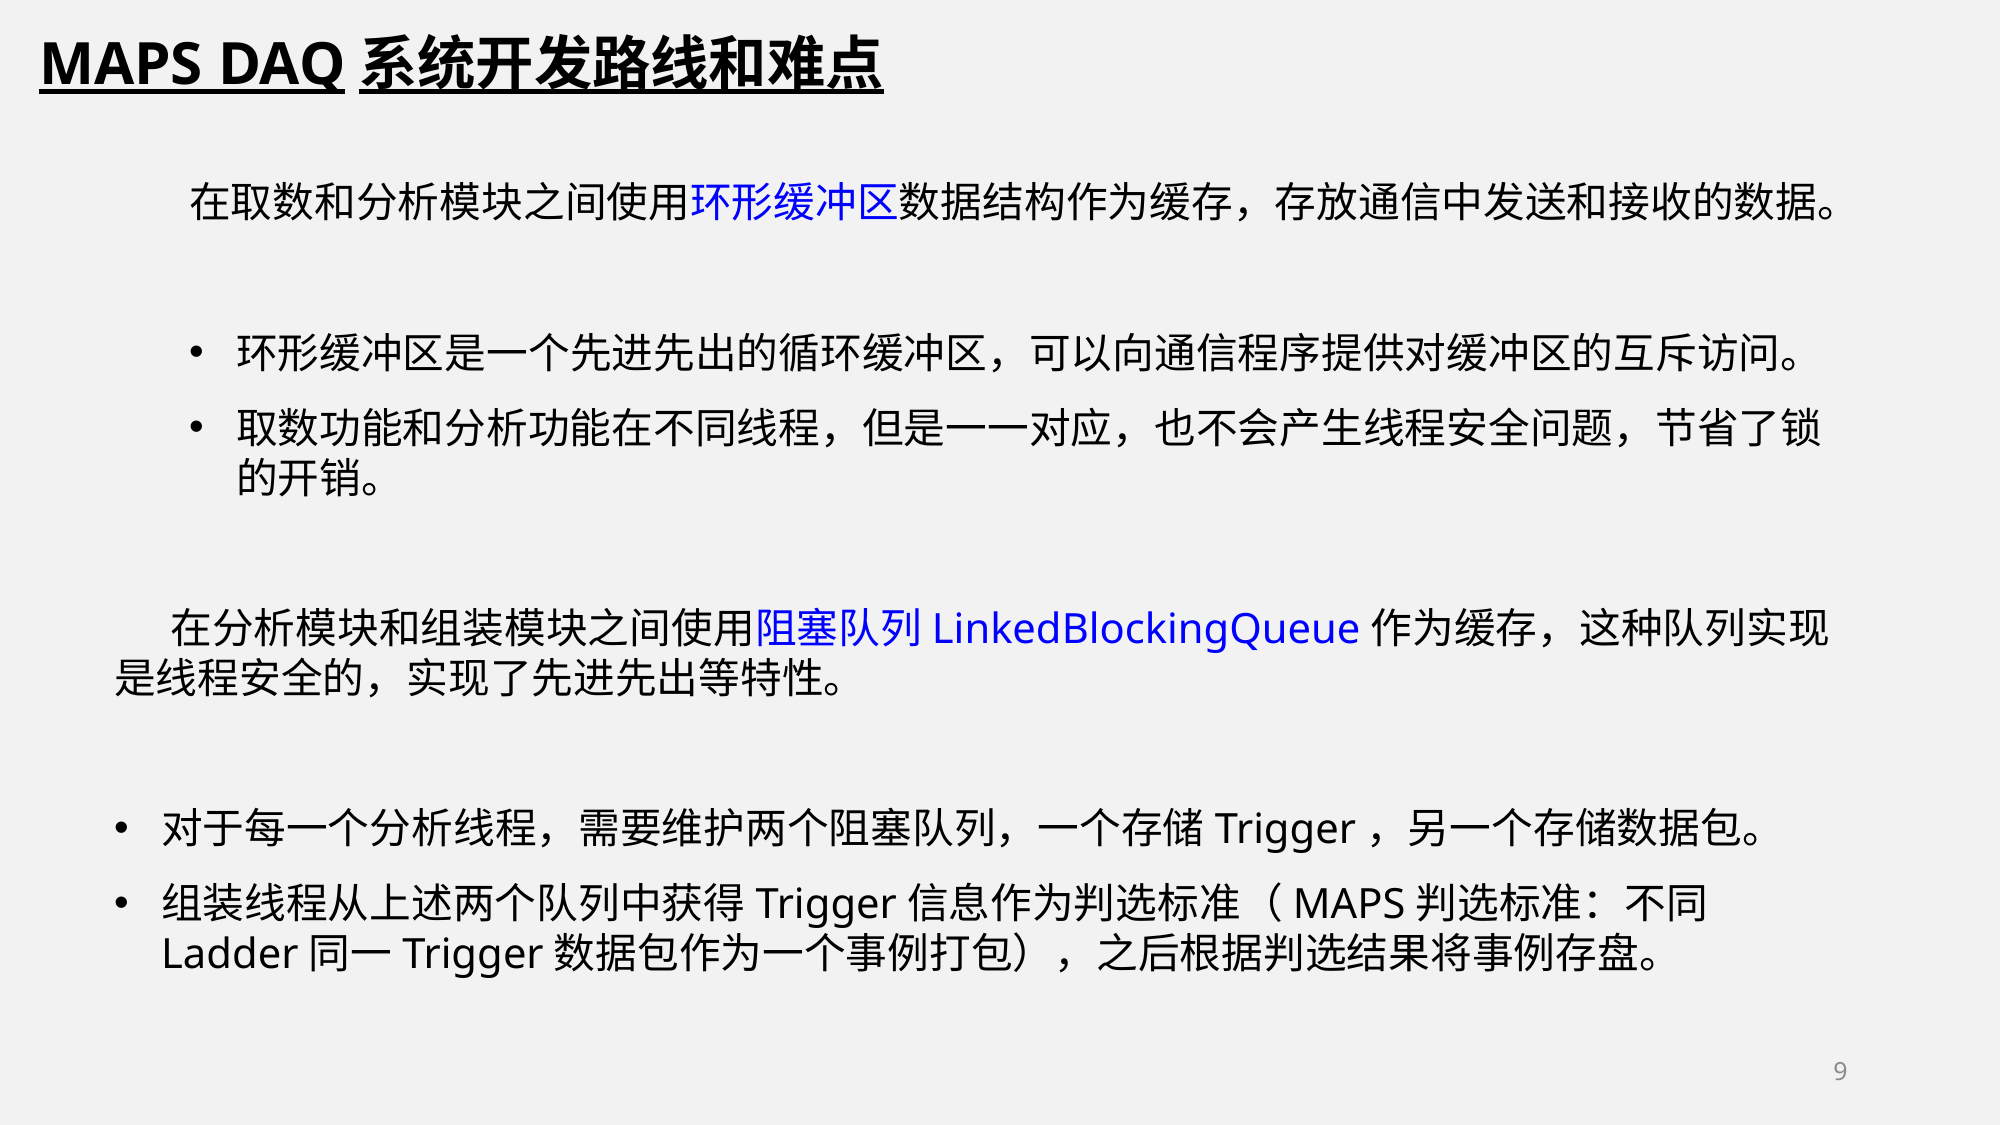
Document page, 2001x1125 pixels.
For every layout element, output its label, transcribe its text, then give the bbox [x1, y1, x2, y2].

text_box MAPS DAQ系统开发路线和难点 [24, 19, 973, 149]
text_box 在取数和分析模块之间使用环形缓冲区数据结构作为缓存，存放通信中发送和接收的数据。 环形缓冲区是一个先进先出的循环缓冲区，可以向通信程序提供对缓冲区的互斥访问。 取数功能和分析功能在不同线程，但是一一对应，也不会产生线程安全问题，节省了锁的开销。 在分析模块和组装模块之间使用阻塞队列LinkedBlockingQueue作为缓存，这种队列实现是线程安全的，实现了先进先出等特性。 对于每一个分析线程，需要维护两个阻塞队列，一个存储Trigger，另一个存储数据包。 组装线程从上述两个队列中获得Trigger信息作为判选标准（MAPS判选标准：不同Ladder同一Trigger数据包作为一个事例打包），之后根据判选结果将事例存盘。 [24, 168, 1865, 1042]
slide_number 9 [1412, 1042, 1863, 1103]
